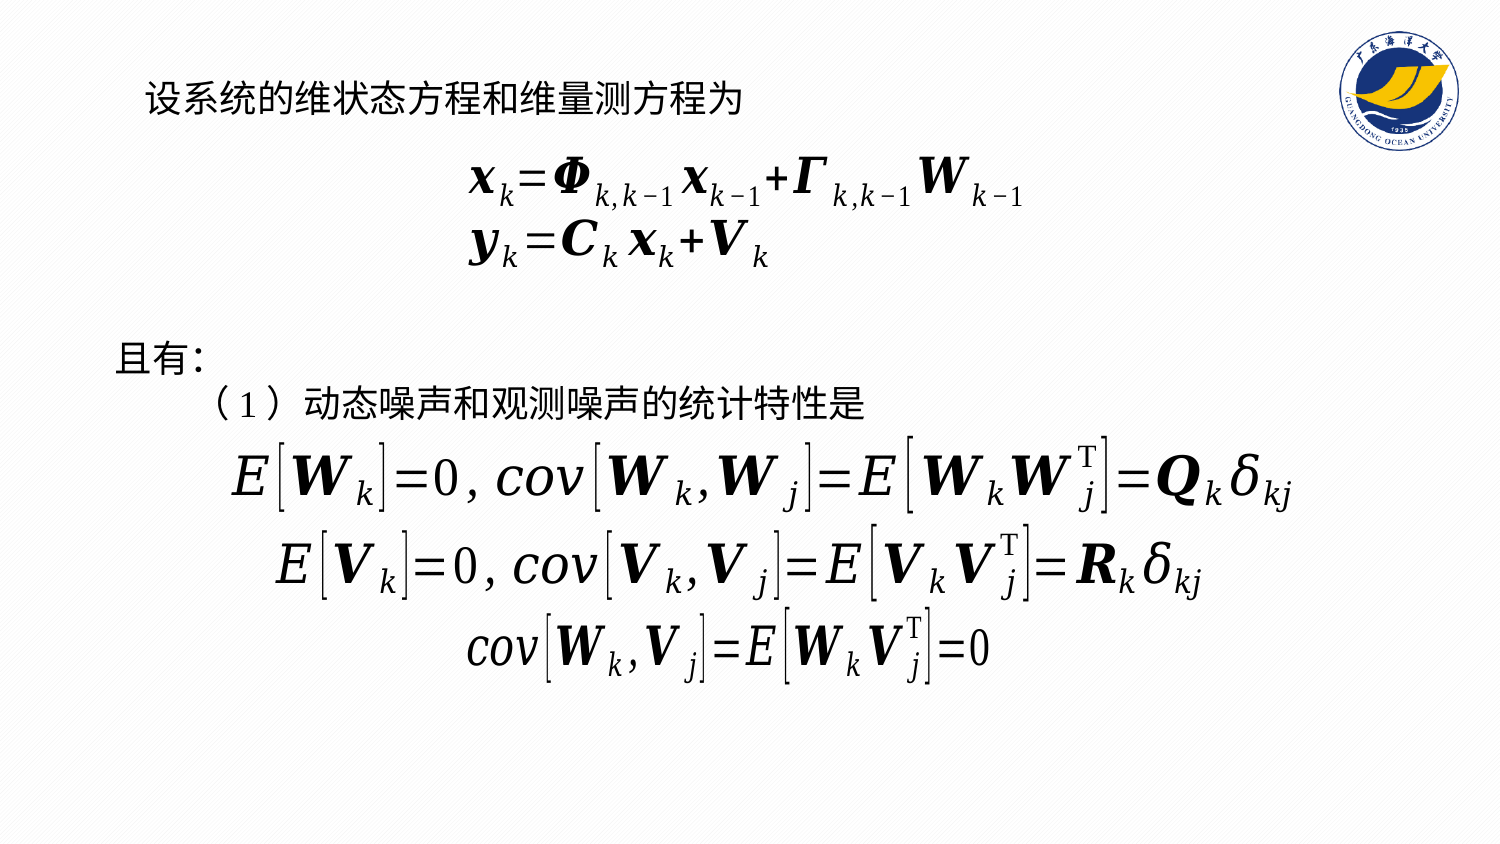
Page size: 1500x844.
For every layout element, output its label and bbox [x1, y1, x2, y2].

picture [1339, 31, 1459, 151]
